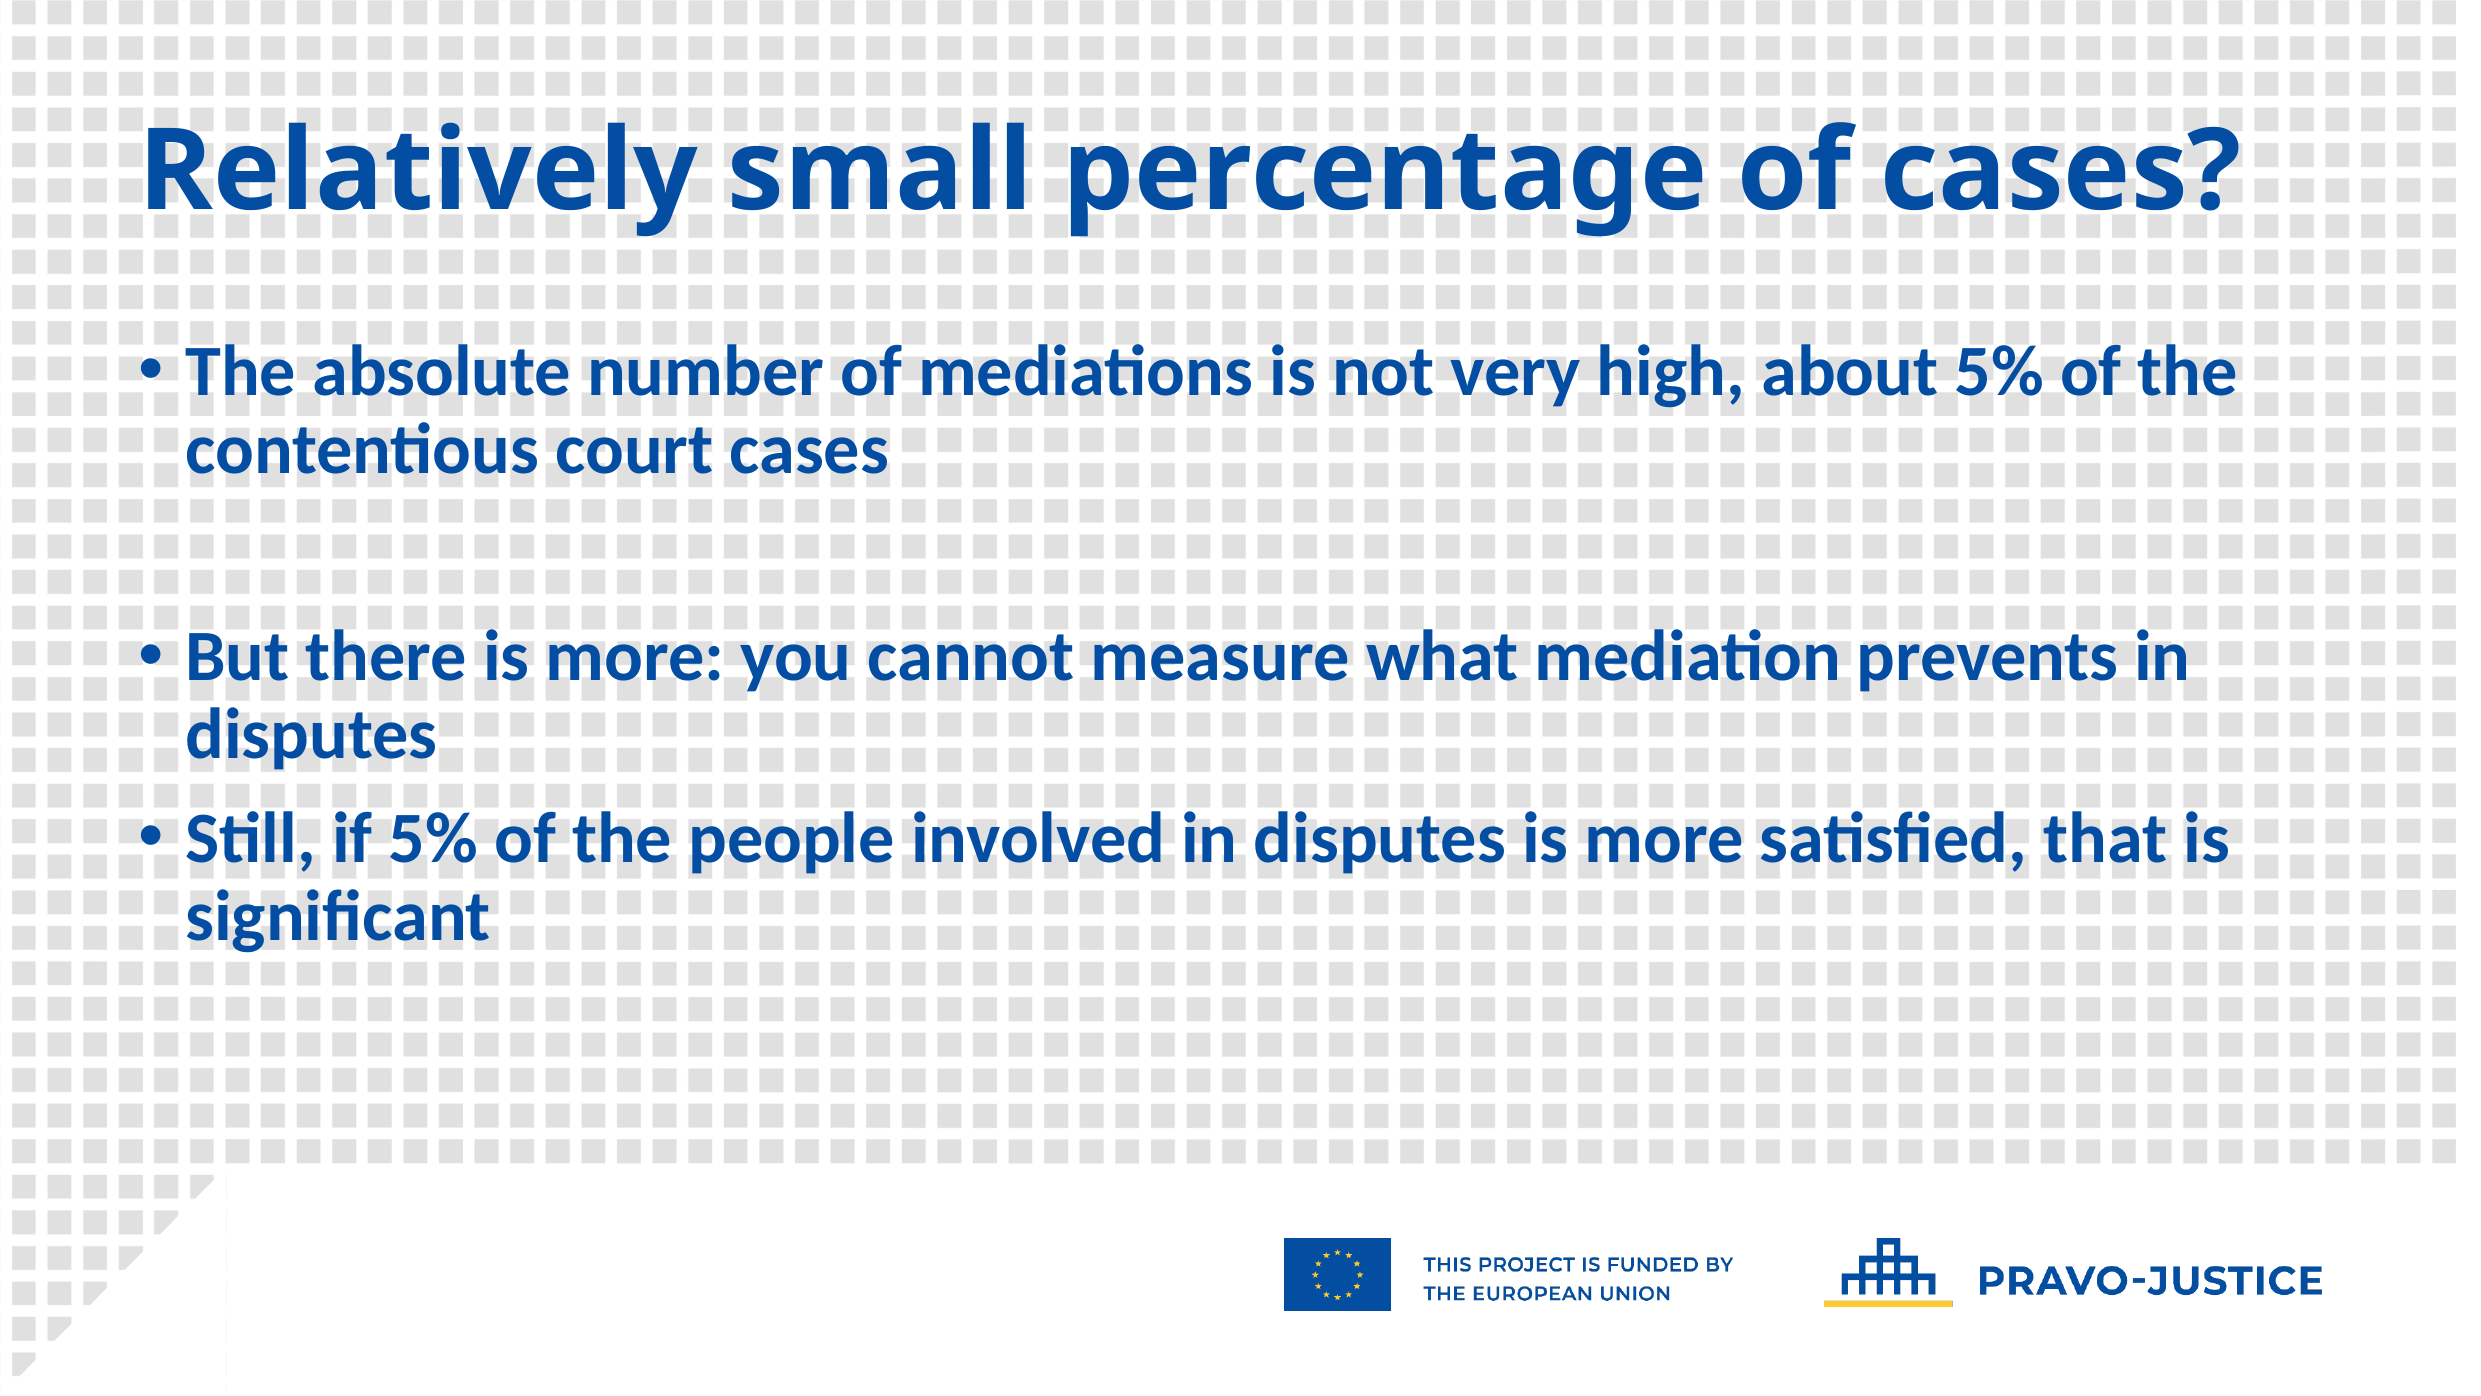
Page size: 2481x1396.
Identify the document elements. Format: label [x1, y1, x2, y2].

text_box [0, 1167, 2481, 1395]
picture [0, 0, 2456, 1167]
text_box [1283, 1238, 2322, 1311]
